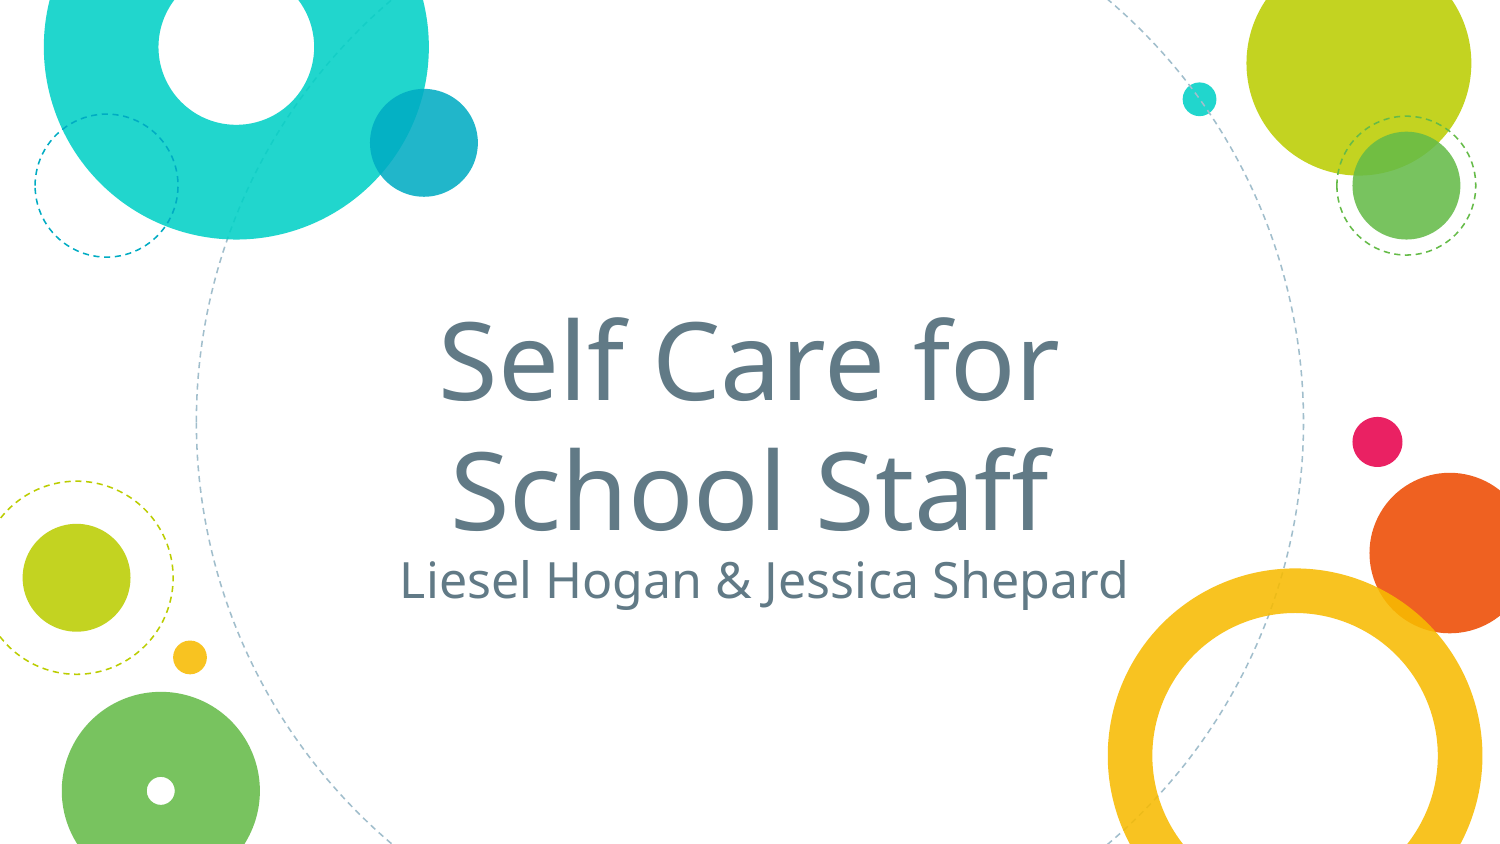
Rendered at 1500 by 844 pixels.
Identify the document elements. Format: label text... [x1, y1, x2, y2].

title Self Care for School Staff [369, 326, 1130, 517]
subtitle Liesel Hogan & Jessica Shepard [65, 533, 1464, 664]
